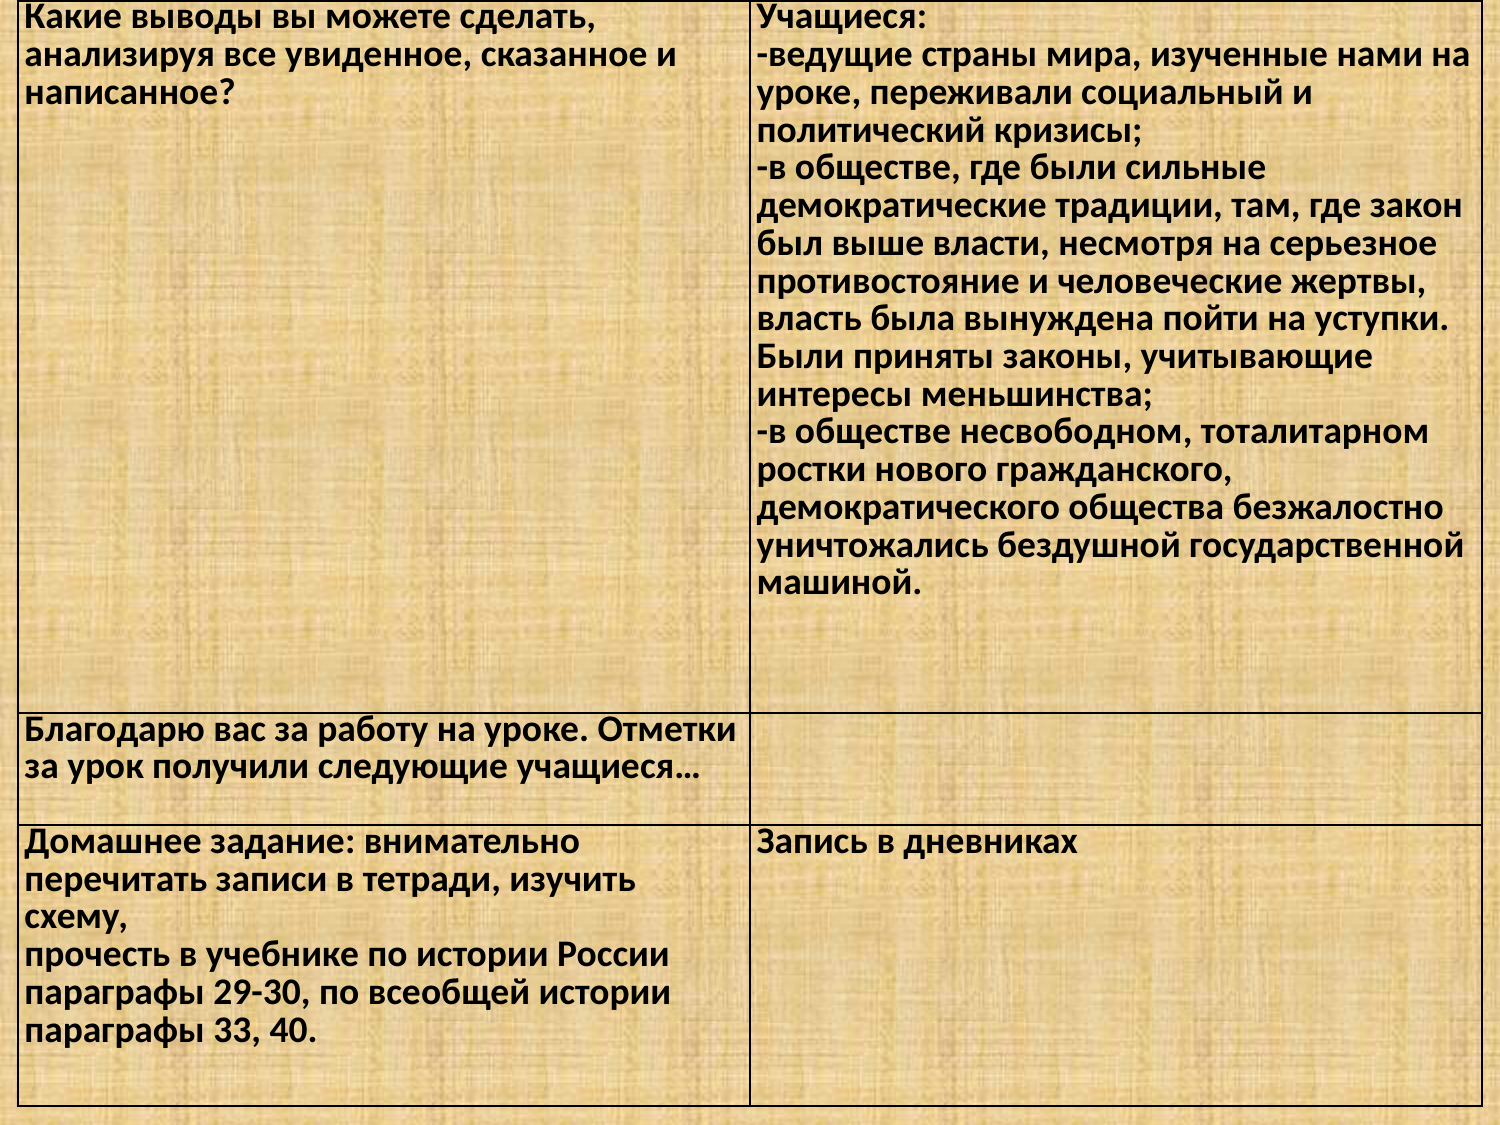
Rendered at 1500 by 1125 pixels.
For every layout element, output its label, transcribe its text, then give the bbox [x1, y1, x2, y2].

table_header Учащиеся: -ведущие страны мира, изученные нами на уроке, переживали социальный и политический кризисы; -в обществе, где были сильные демократические традиции, там, где закон был выше власти, несмотря на серьезное противостояние и человеческие жертвы, власть была вынуждена пойти на уступки. Были приняты законы, учитывающие интересы меньшинства; -в обществе несвободном, тоталитарном ростки нового гражданского, демократического общества безжалостно уничтожались бездушной государственной машиной. [751, 2, 1481, 712]
picture [0, 0, 1500, 1125]
table_cell Благодарю вас за работу на уроке. Отметки за урок получили следующие учащиеся… [19, 714, 749, 824]
table_cell [751, 714, 1481, 824]
table_header Какие выводы вы можете сделать, анализируя все увиденное, сказанное и написанное? [19, 2, 749, 712]
table_cell Запись в дневниках [751, 826, 1481, 1105]
table_cell Домашнее задание: внимательно перечитать записи в тетради, изучить схему, прочесть в учебнике по истории России параграфы 29-30, по всеобщей истории параграфы 33, 40. [19, 826, 749, 1105]
